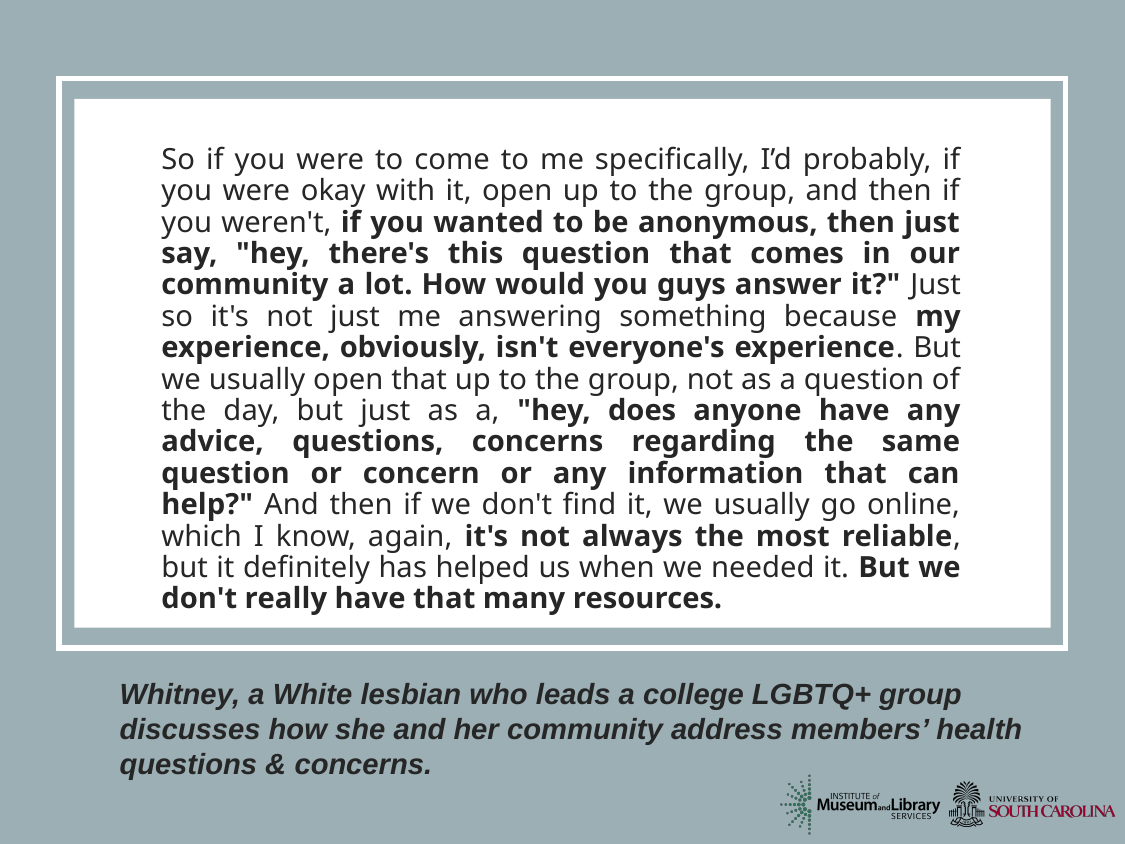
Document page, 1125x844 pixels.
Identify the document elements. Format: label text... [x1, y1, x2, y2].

text_box [58, 78, 1067, 649]
picture [769, 781, 1116, 844]
text_box [73, 98, 1052, 629]
title So if you were to come to me specifically, I’d probably, if you were okay with it, open up to the group, and then if you weren't, if you wanted to be anonymous, then just say, "hey, there's this question that comes in our community a lot. How would you guys answer it?" Just so it's not just me answering something because my experience, obviously, isn't everyone's experience. But we usually open that up to the group, not as a question of the day, but just as a, "hey, does anyone have any advice, questions, concerns regarding the same question or concern or any information that can help?" And then if we don't find it, we usually go online, which I know, again, it's not always the most reliable, but it definitely has helped us when we needed it. But we don't really have that many resources. [114, 156, 1008, 572]
text_box Whitney, a White lesbian who leads a college LGBTQ+ group discusses how she and her community address members’ health questions & concerns. [104, 668, 1051, 788]
